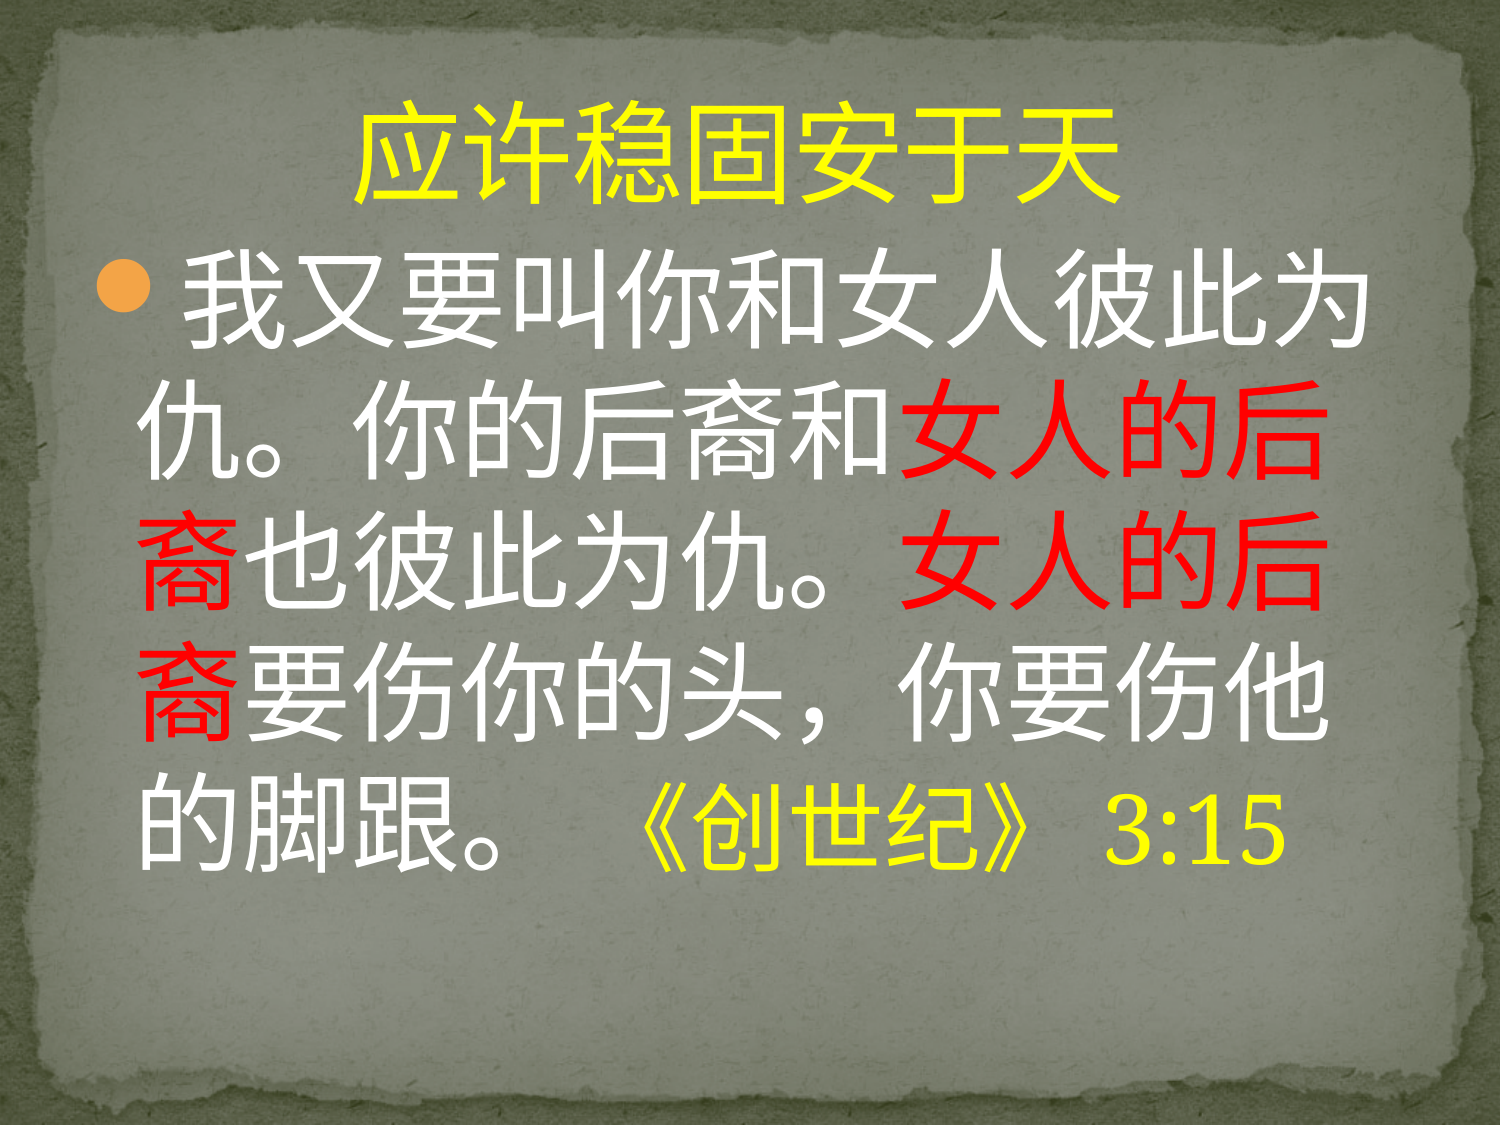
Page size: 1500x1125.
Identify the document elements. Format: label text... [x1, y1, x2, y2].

title 应许稳固安于天 [74, 24, 1425, 225]
list 我又要叫你和女人彼此为仇。你的后裔和女人的后裔也彼此为仇。女人的后裔要伤你的头，你要伤他的脚跟。 《创世纪》3:15 [75, 225, 1425, 1000]
